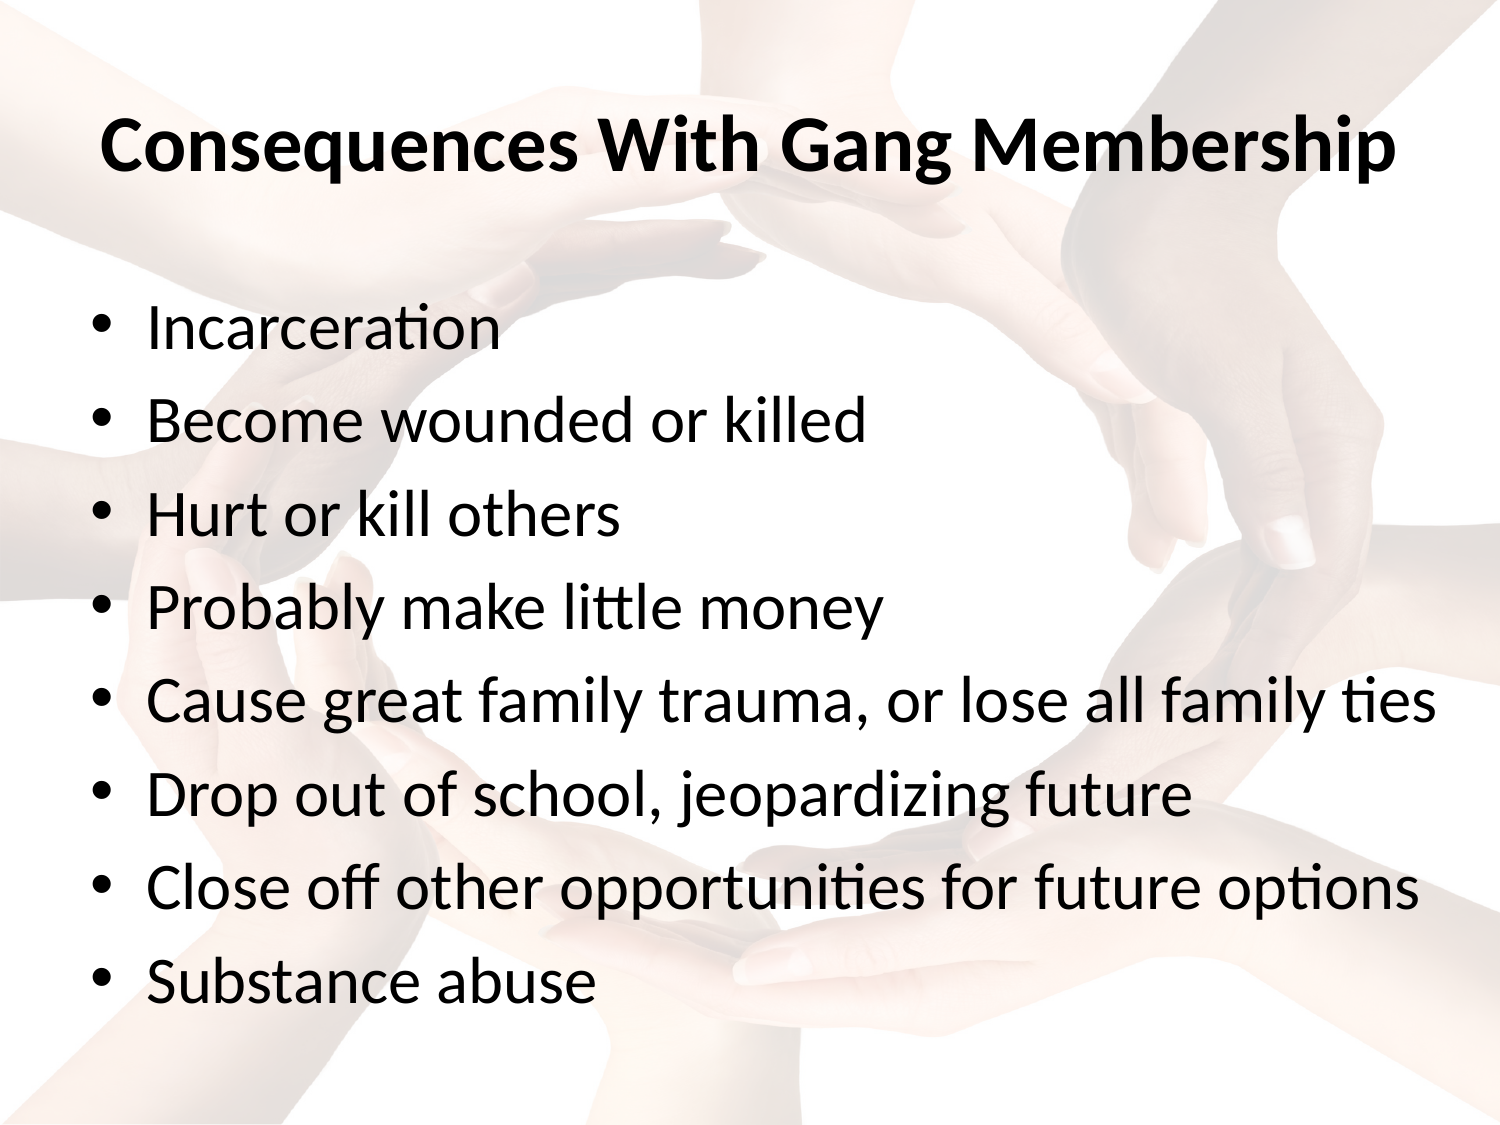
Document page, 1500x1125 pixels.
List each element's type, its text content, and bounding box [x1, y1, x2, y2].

title Consequences With Gang Membership [75, 45, 1425, 233]
list Incarceration Become wounded or killed Hurt or kill others Probably make little money Cause great family trauma, or lose all family ties Drop out of school, jeopardizing future Close off other opportunities for future options Substance abuse [75, 275, 1463, 1125]
